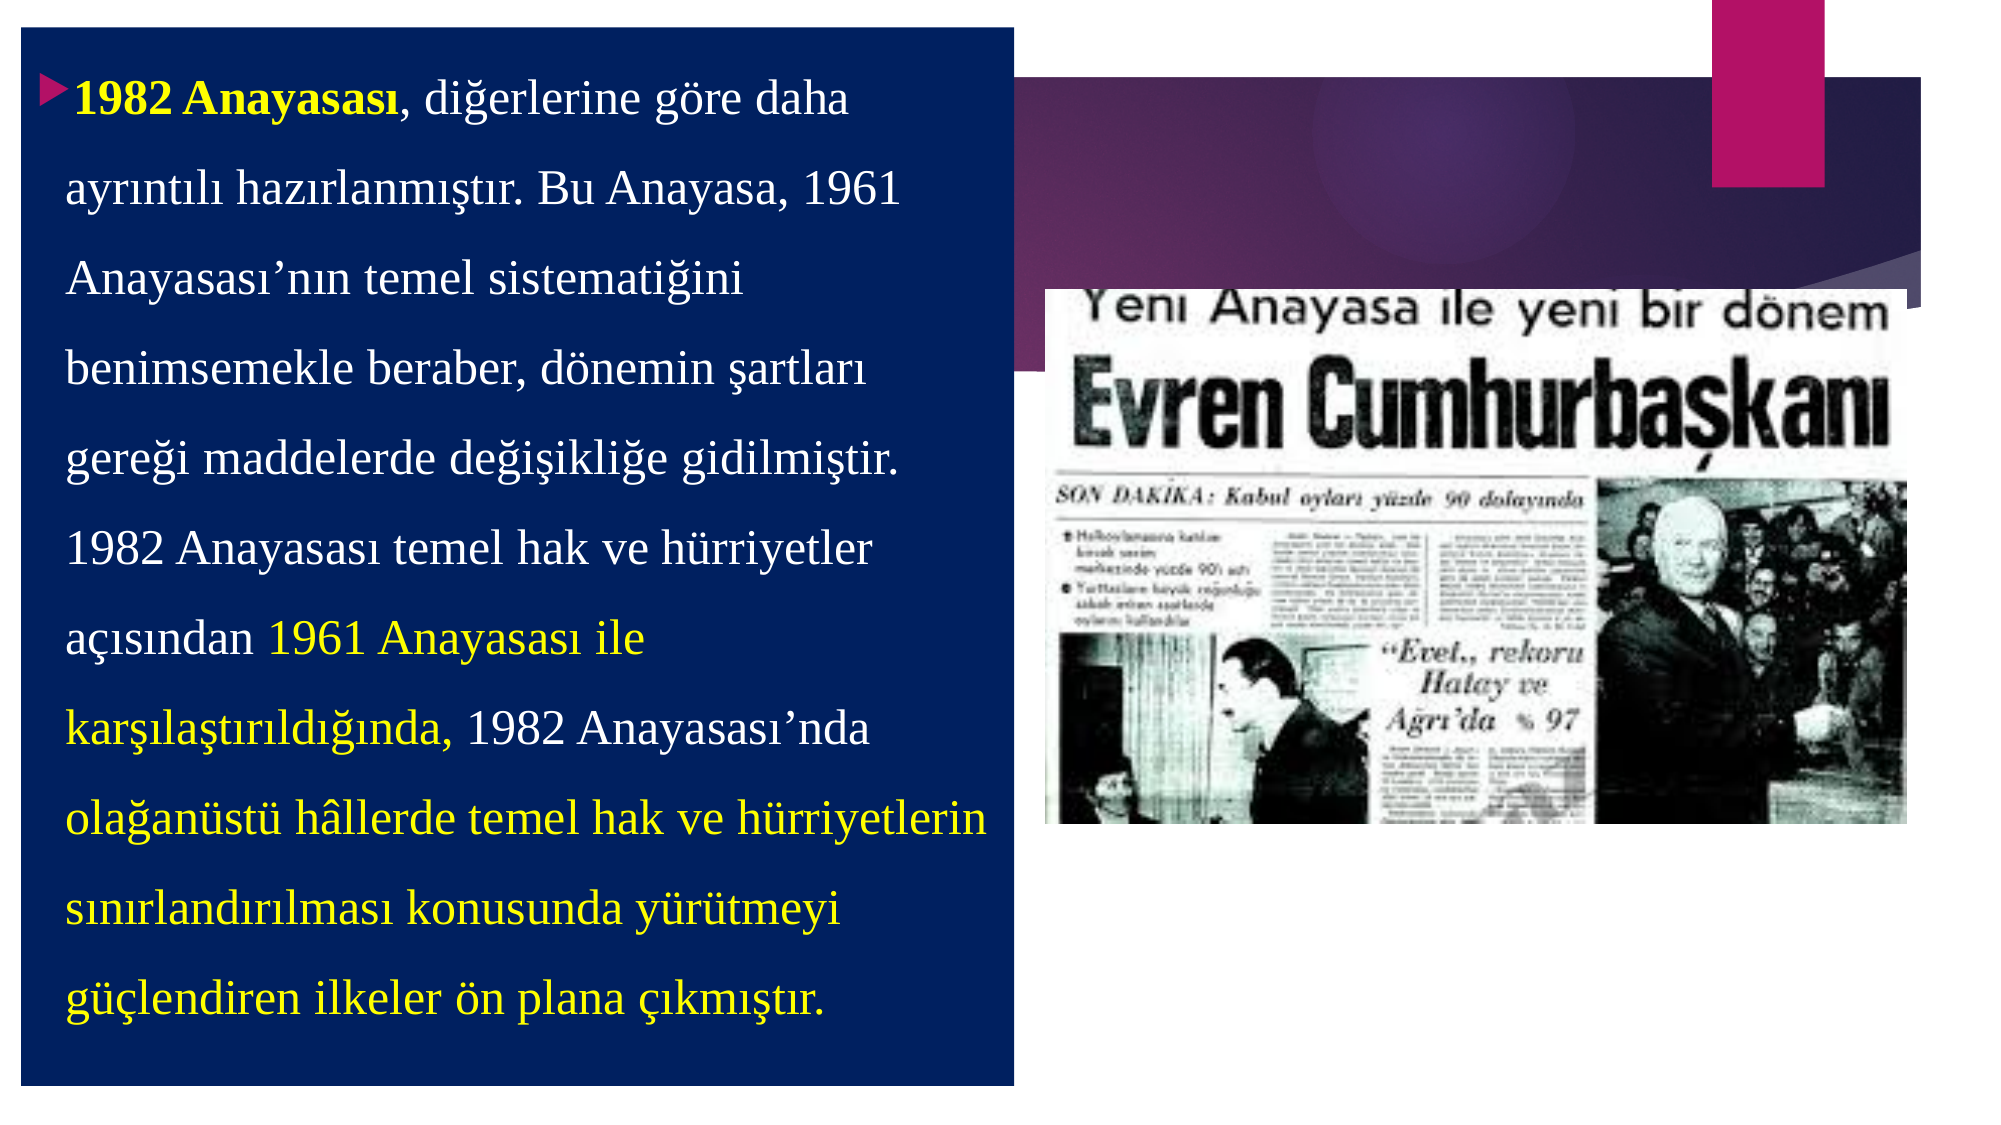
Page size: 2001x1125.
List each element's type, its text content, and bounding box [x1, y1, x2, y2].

list 1982 Anayasası, diğerlerine göre daha ayrıntılı hazırlanmıştır. Bu Anayasa, 1961 Anayasası’nın temel sistematiğini benimsemekle beraber, dönemin şartları gereği maddelerde değişikliğe gidilmiştir. 1982 Anayasası temel hak ve hürriyetler açısından 1961 Anayasası ile karşılaştırıldığında, 1982 Anayasası’nda olağanüstü hâllerde temel hak ve hürriyetlerin sınırlandırılması konusunda yürütmeyi güçlendiren ilkeler ön plana çıkmıştır. [21, 27, 1015, 1086]
picture [1045, 289, 1907, 824]
